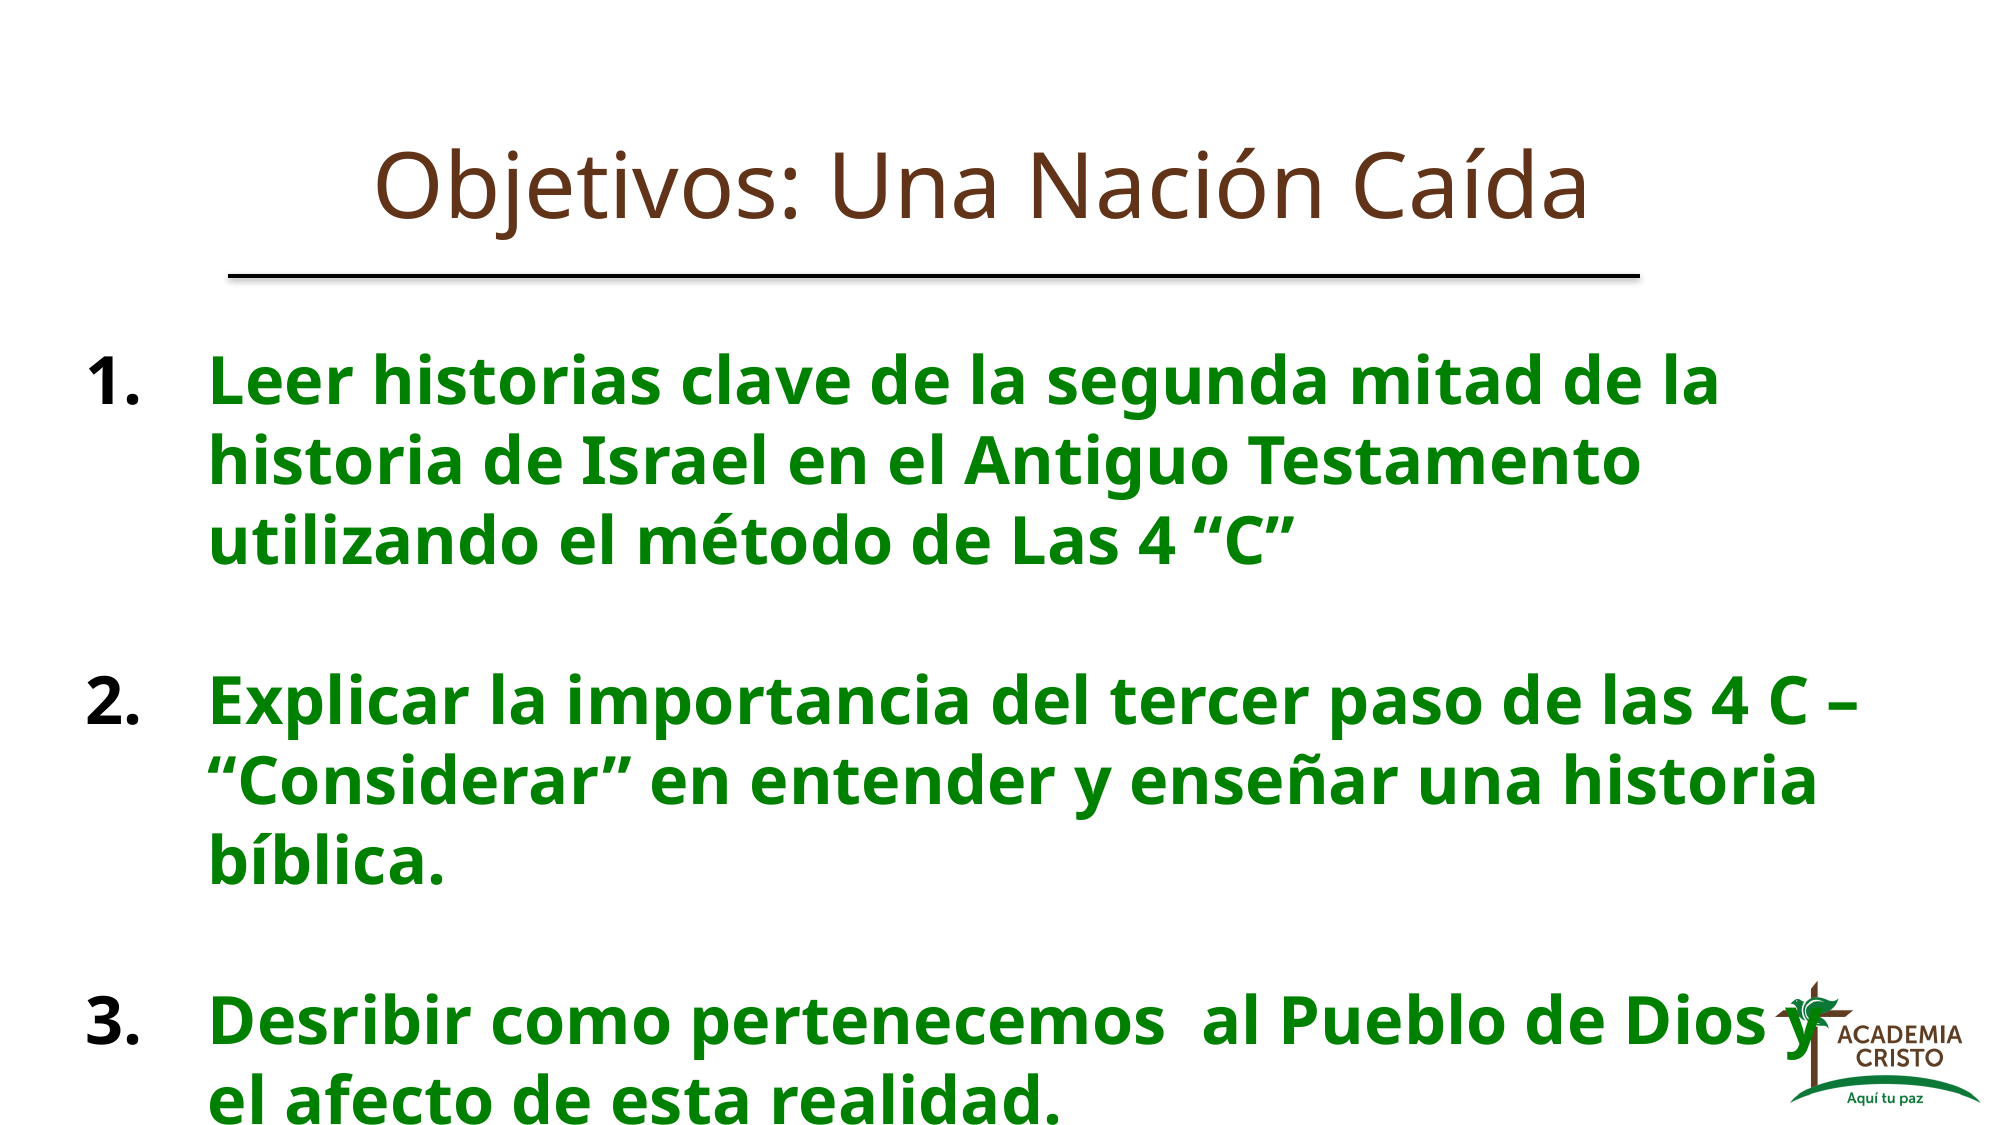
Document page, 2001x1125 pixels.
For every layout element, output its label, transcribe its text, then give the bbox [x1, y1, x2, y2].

text_box Objetivos: Una Nación Caída [112, 119, 1854, 250]
picture [1896, 972, 2000, 1125]
text_box Leer historias clave de la segunda mitad de la historia de Israel en el Antiguo Testamento utilizando el método de Las 4 “C” Explicar la importancia del tercer paso de las 4 C – “Considerar” en entender y enseñar una historia bíblica. Desribir como pertenecemos al Pueblo de Dios y el afecto de esta realidad. [70, 250, 1896, 1125]
